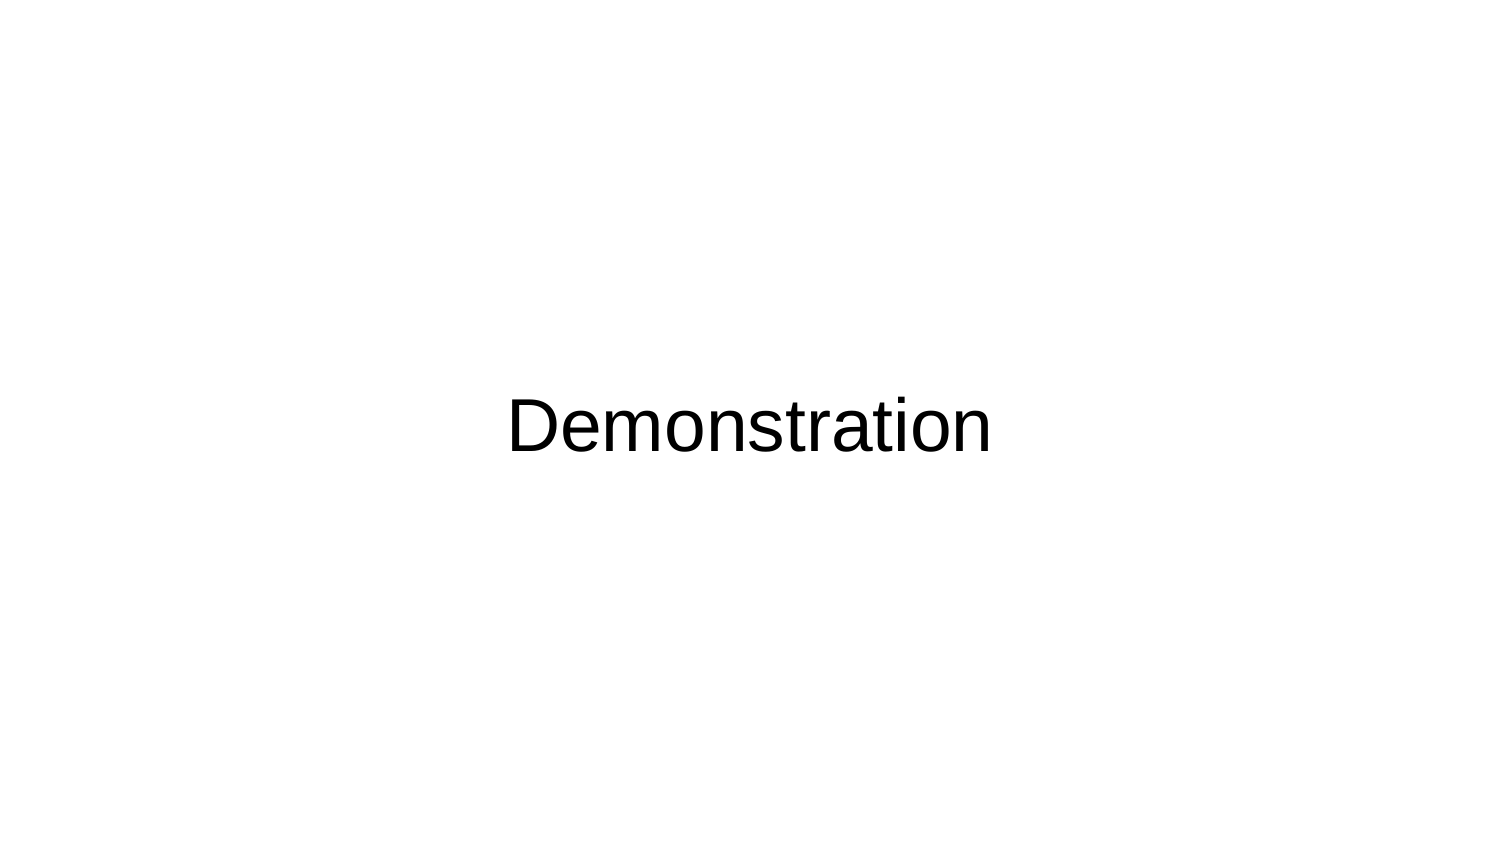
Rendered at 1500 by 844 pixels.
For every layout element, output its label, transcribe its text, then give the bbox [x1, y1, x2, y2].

title Demonstration [51, 352, 1449, 491]
